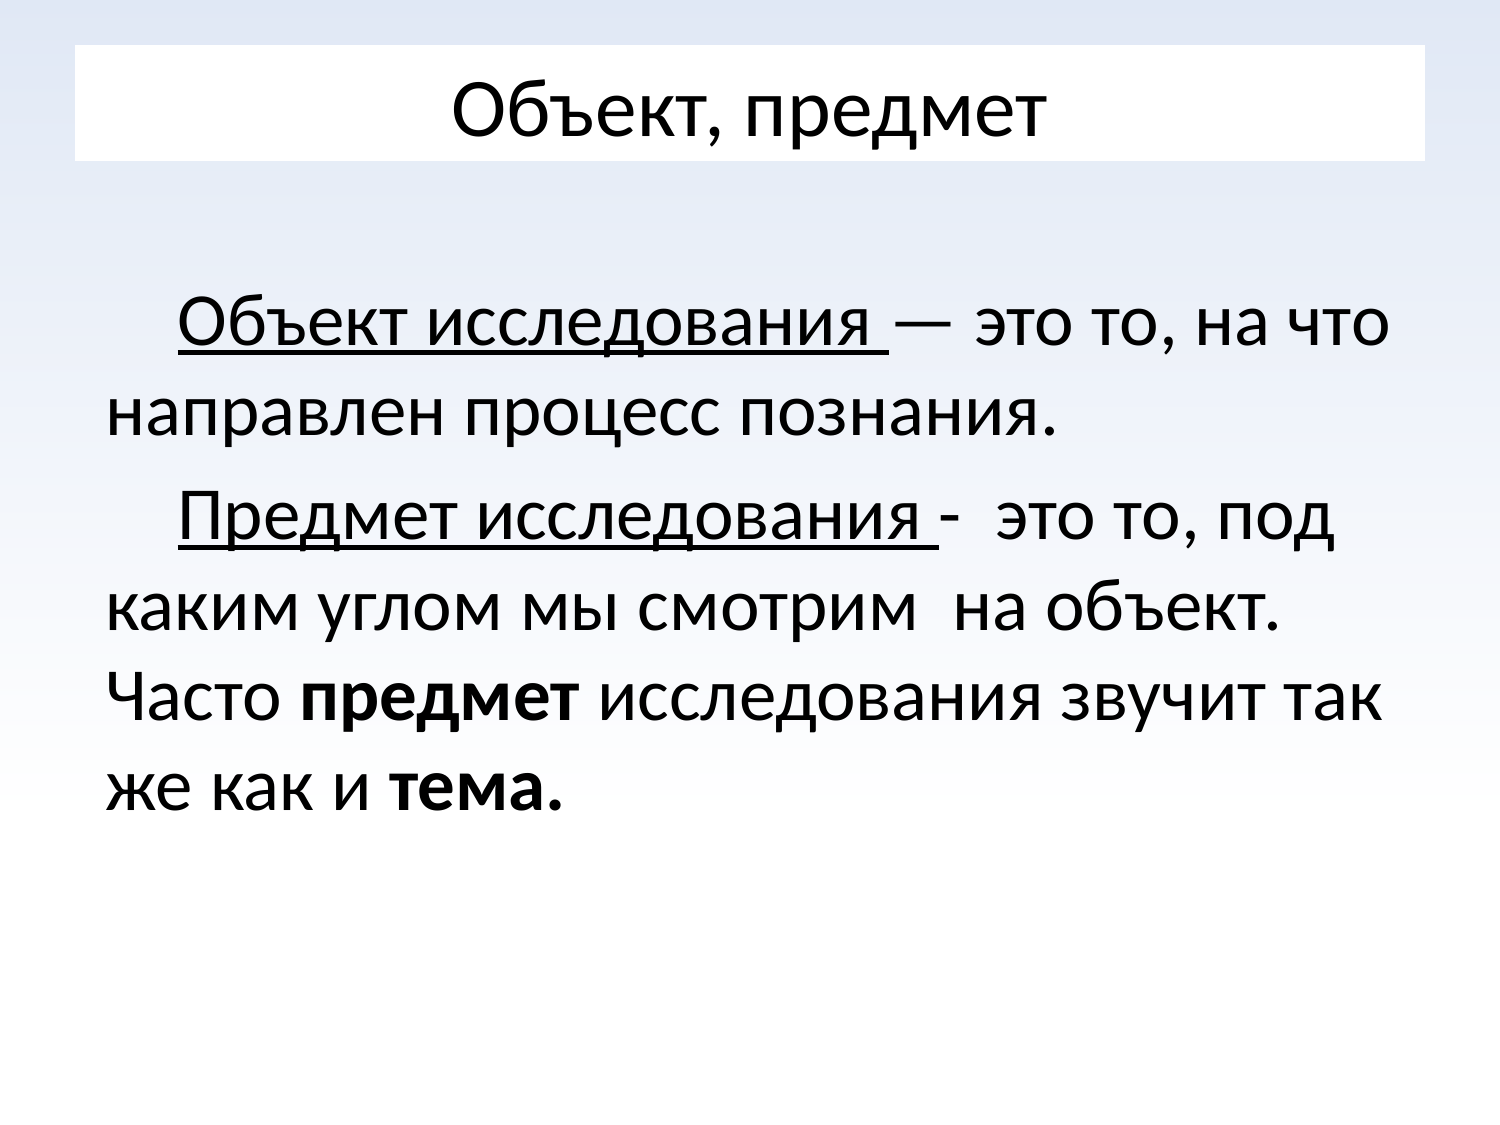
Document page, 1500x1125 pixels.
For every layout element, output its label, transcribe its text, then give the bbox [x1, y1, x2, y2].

title Объект, предмет [75, 45, 1425, 161]
list Объект исследования — это то, на что направлен процесс познания. Предмет исследования - это то, под каким углом мы смотрим на объект. Часто предмет исследования звучит так же как и тема. [75, 262, 1425, 1005]
